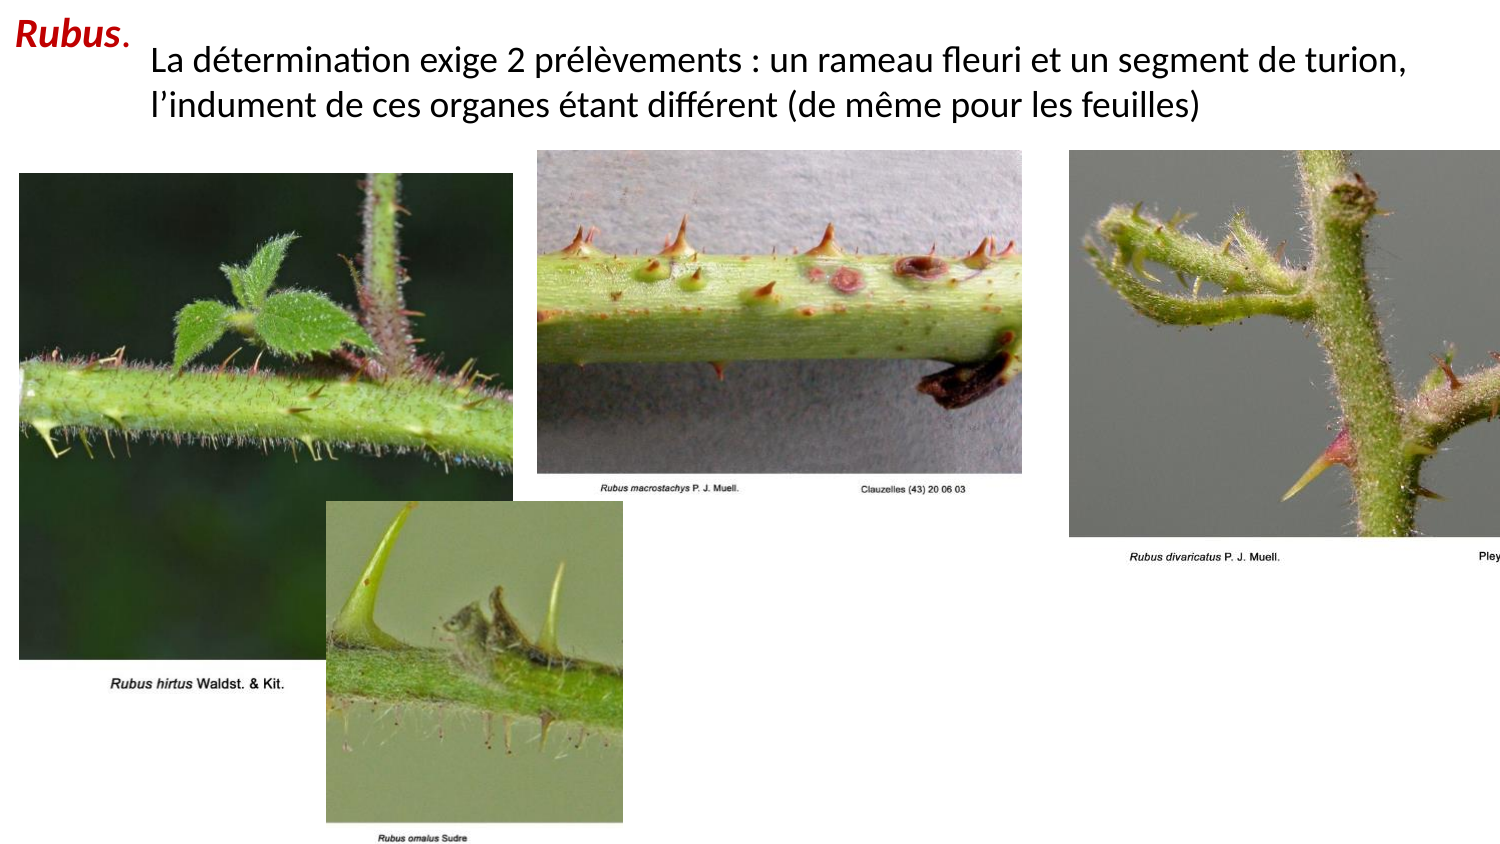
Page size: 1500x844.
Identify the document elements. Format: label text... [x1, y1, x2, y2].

picture [1068, 149, 1500, 577]
text_box La détermination exige 2 prélèvements : un rameau fleuri et un segment de turion, l’indument de ces organes étant différent (de même pour les feuilles) [135, 27, 1500, 133]
text_box Rubus. [0, 0, 172, 63]
picture [15, 149, 1022, 844]
